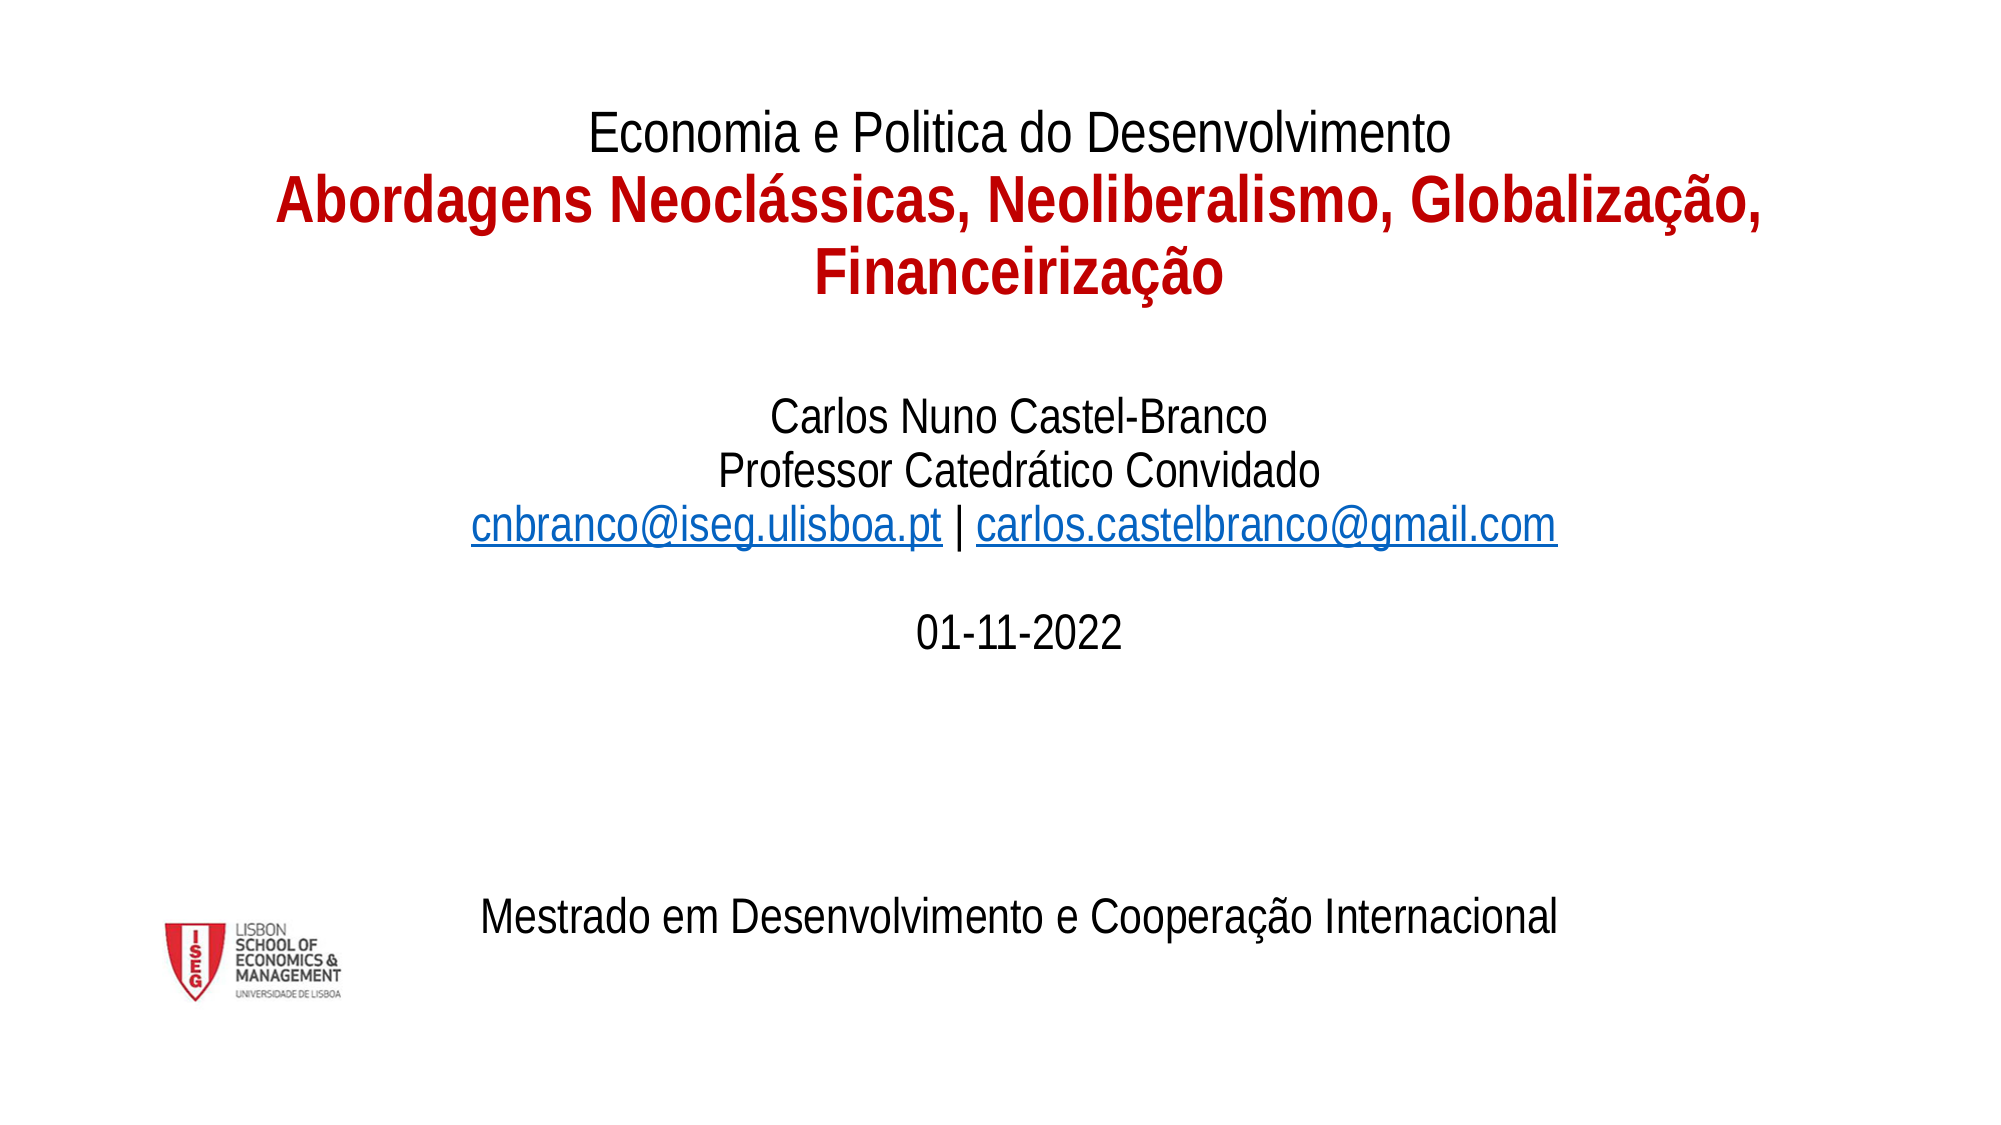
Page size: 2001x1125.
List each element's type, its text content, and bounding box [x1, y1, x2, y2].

title Economia e Politica do Desenvolvimento Abordagens Neoclássicas, Neoliberalismo, Globalização, Financeirização Carlos Nuno Castel-Branco Professor Catedrático Convidado cnbranco@iseg.ulisboa.pt | carlos.castelbranco@gmail.com 01-11-2022 [98, 94, 1942, 770]
subtitle Mestrado em Desenvolvimento e Cooperação Internacional [98, 882, 1942, 1048]
picture [146, 895, 361, 1031]
